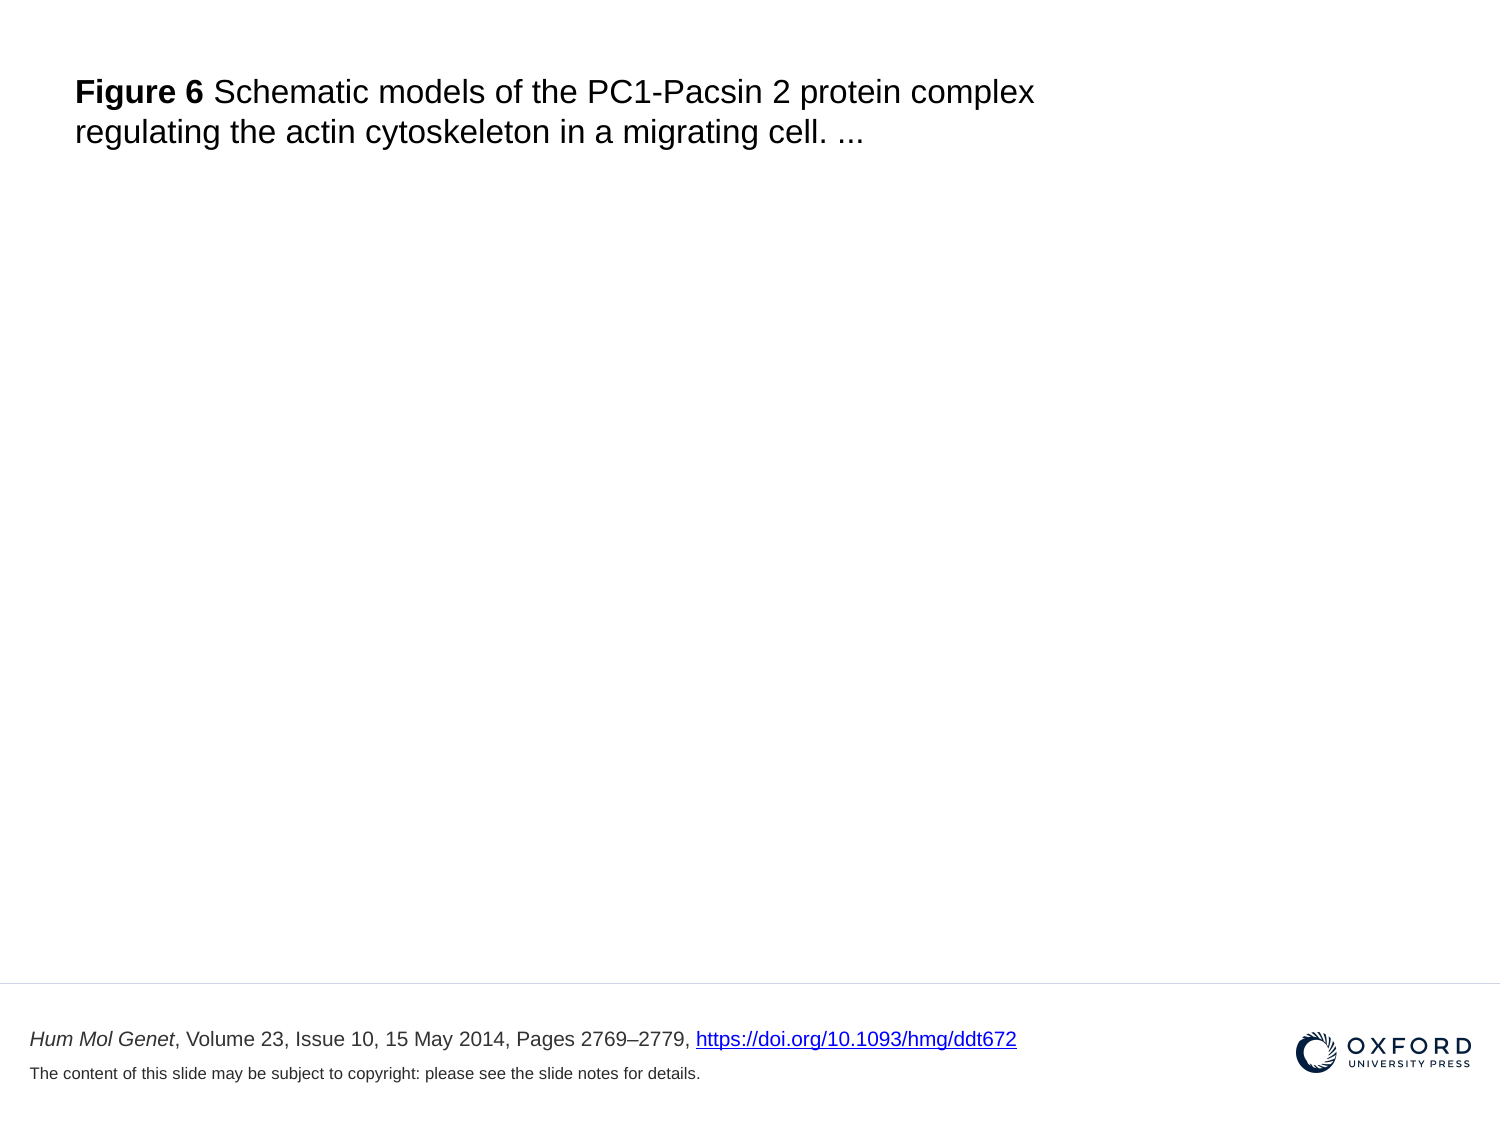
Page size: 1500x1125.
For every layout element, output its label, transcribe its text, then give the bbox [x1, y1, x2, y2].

picture [1296, 1032, 1471, 1073]
title Figure 6 Schematic models of the PC1-Pacsin 2 protein complex regulating the actin cytoskeleton in a migrating cell. ... [75, 69, 1078, 171]
footer Hum Mol Genet, Volume 23, Issue 10, 15 May 2014, Pages 2769–2779, https://doi.org/10.1093/hmg/ddt672 The content of this slide may be subject to copyright: please see the slide notes for details. [0, 983, 1260, 1125]
